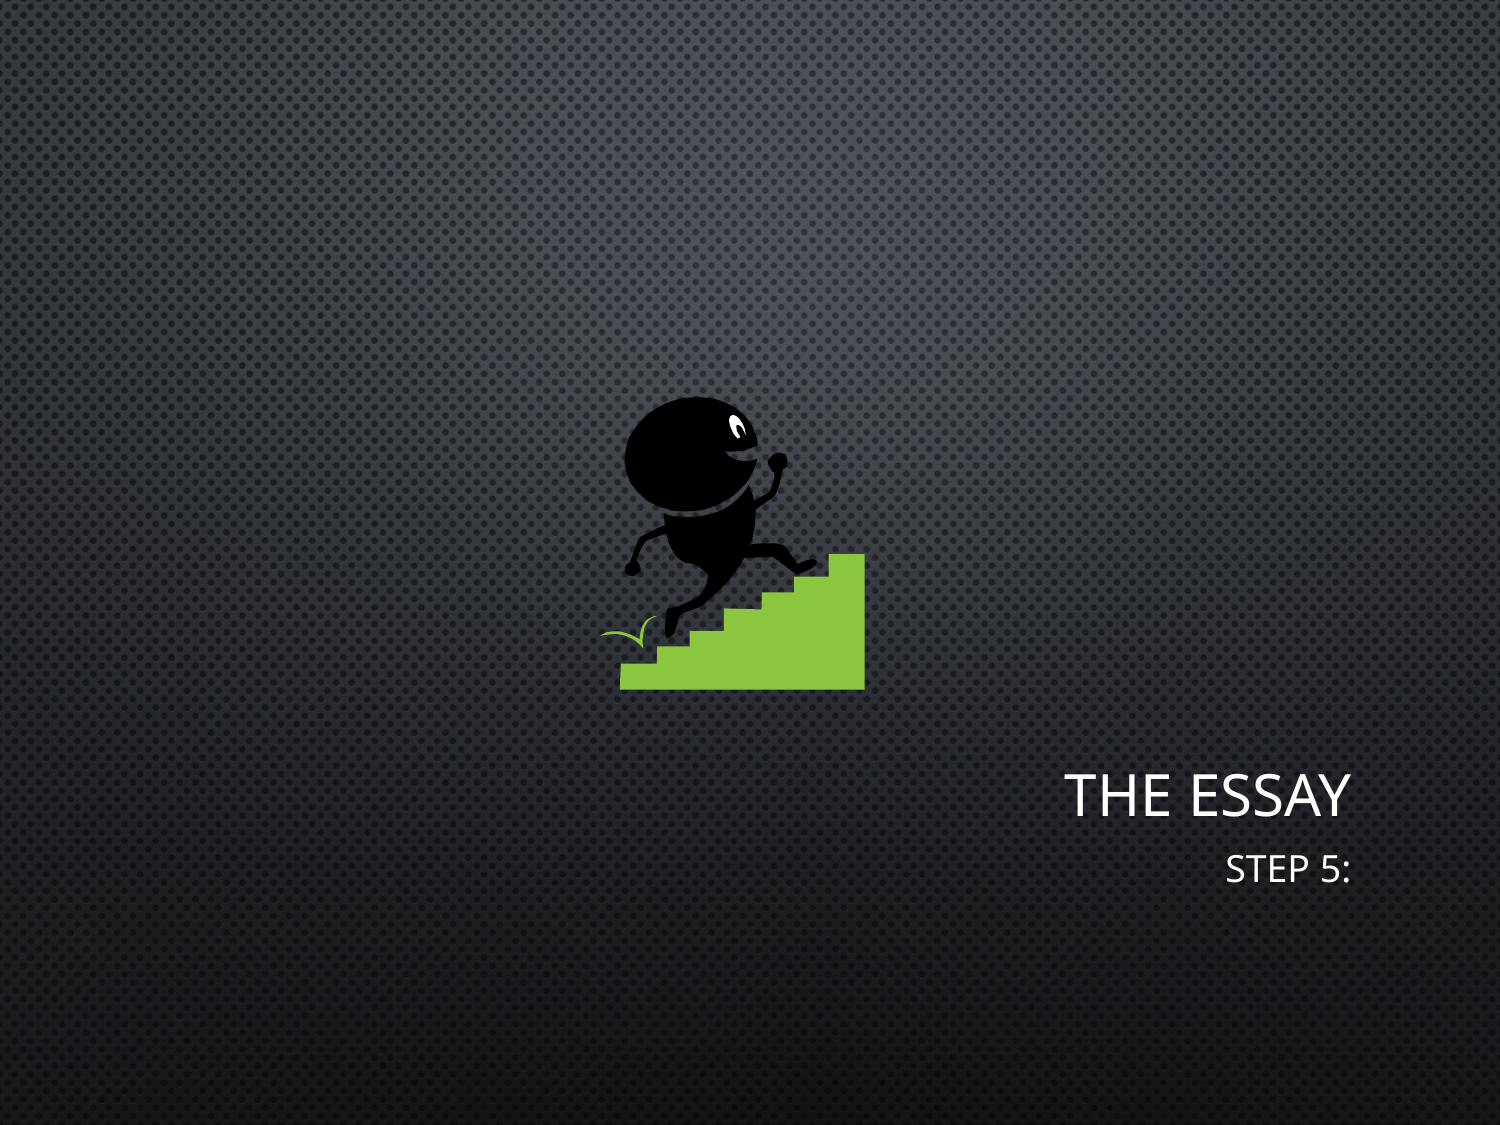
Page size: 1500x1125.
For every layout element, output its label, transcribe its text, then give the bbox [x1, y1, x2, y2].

list Step 5: [134, 837, 1367, 1001]
title The Essay [134, 536, 1367, 836]
picture [599, 396, 865, 690]
